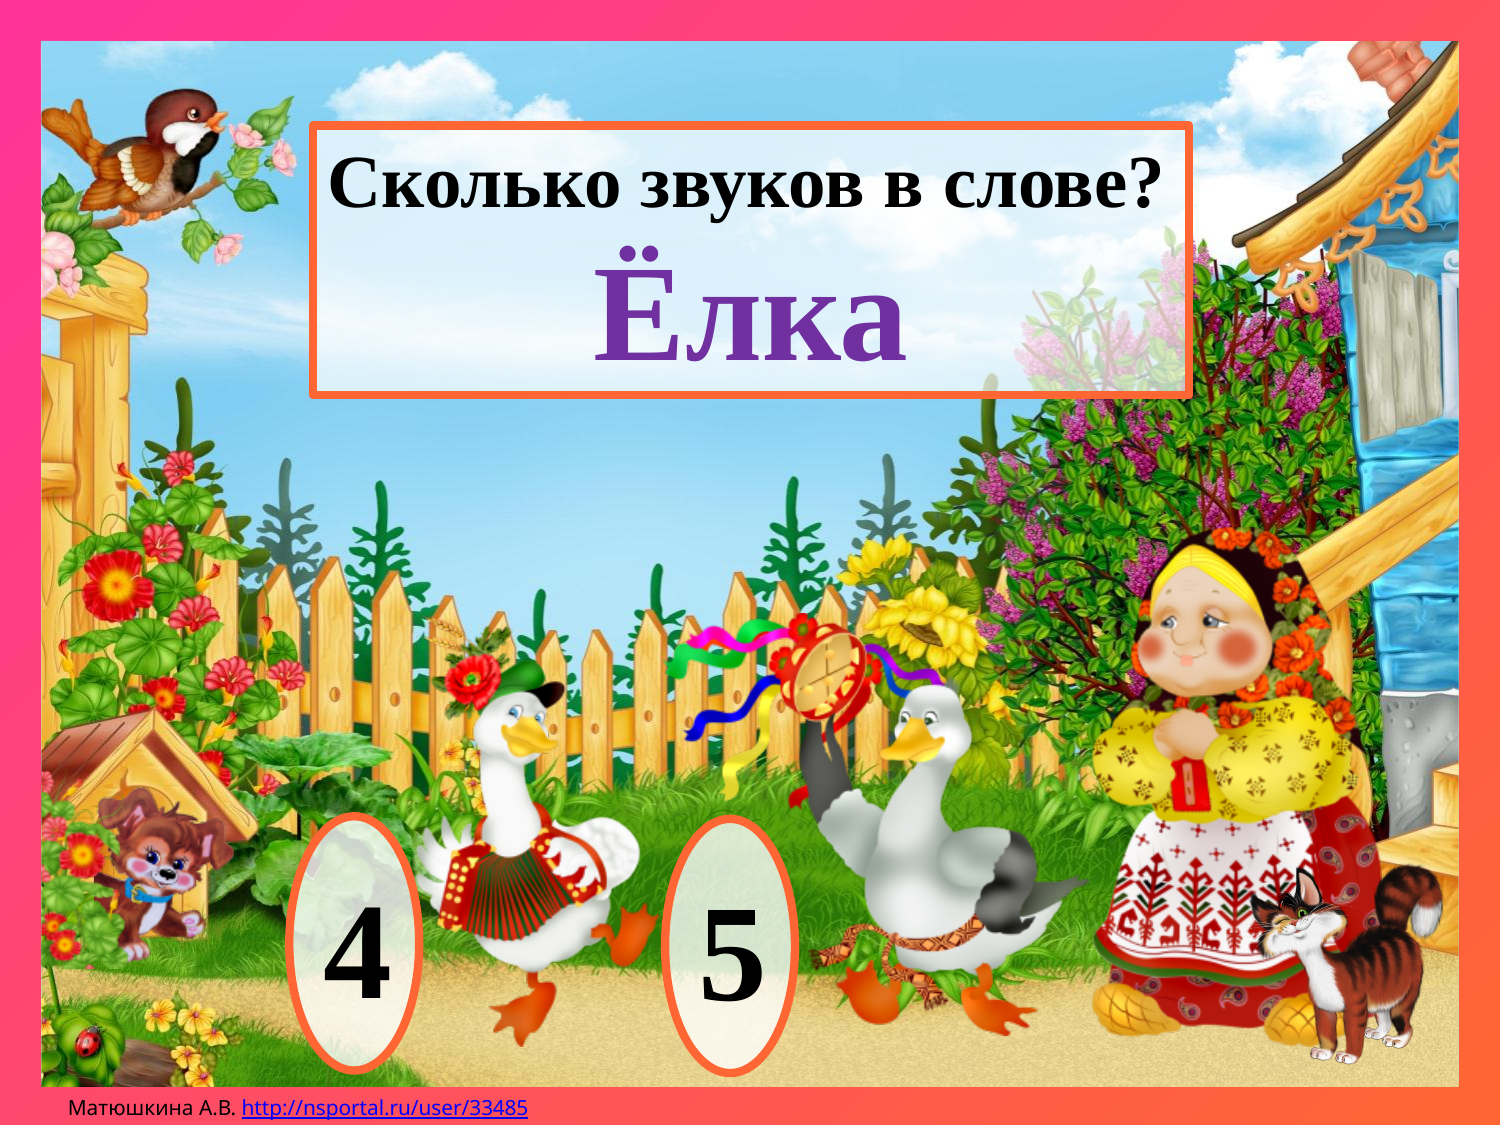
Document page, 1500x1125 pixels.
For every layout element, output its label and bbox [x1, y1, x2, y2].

picture [41, 41, 1459, 1087]
